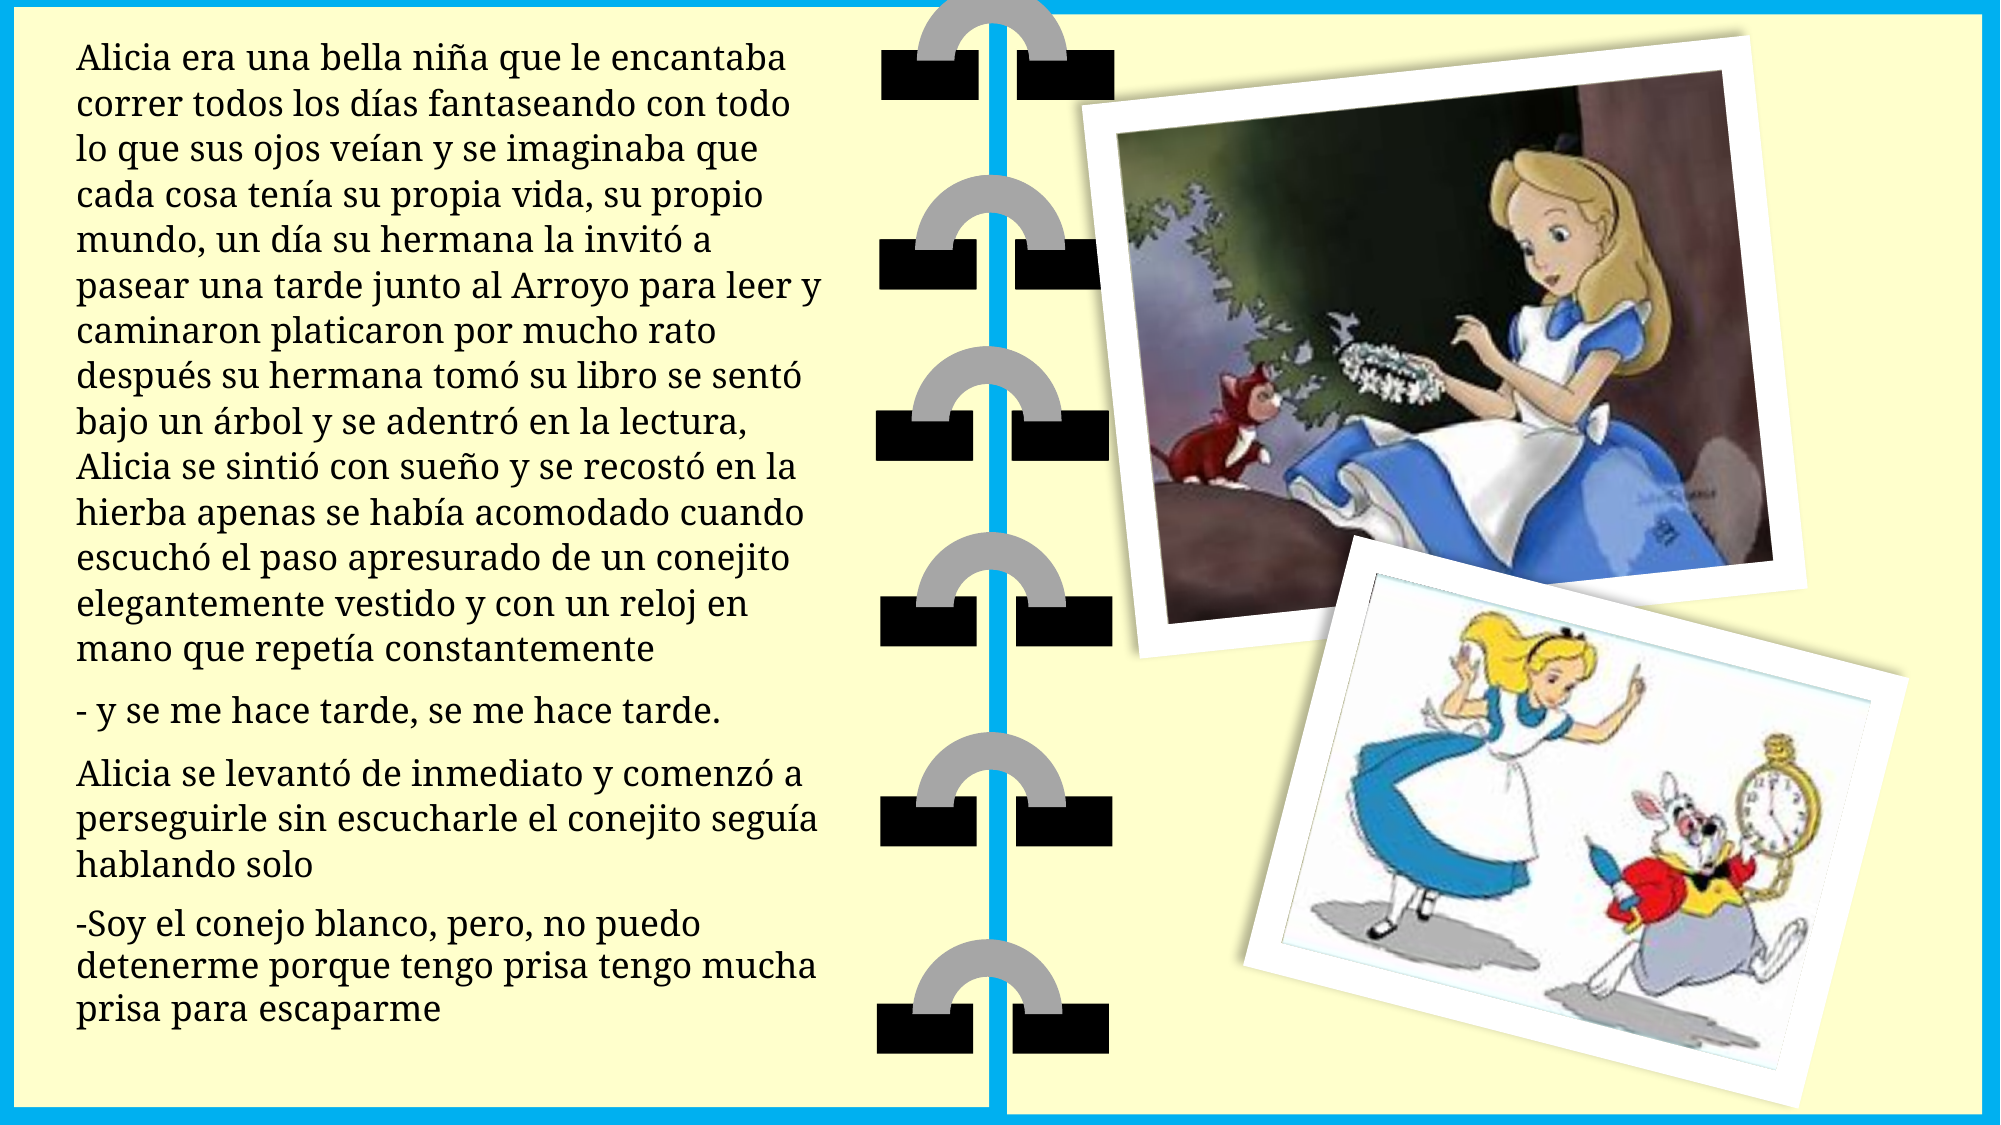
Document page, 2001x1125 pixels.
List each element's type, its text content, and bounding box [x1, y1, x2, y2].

text_box [13, 6, 990, 1108]
text_box [0, 0, 2000, 1125]
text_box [875, 0, 1114, 1090]
picture [1118, 71, 1870, 1070]
text_box Alicia era una bella niña que le encantaba correr todos los días fantaseando con todo lo que sus ojos veían y se imaginaba que cada cosa tenía su propia vida, su propio mundo, un día su hermana la invitó a pasear una tarde junto al Arroyo para leer y caminaron platicaron por mucho rato después su hermana tomó su libro se sentó bajo un árbol y se adentró en la lectura, Alicia se sintió con sueño y se recostó en la hierba apenas se había acomodado cuando escuchó el paso apresurado de un conejito elegantemente vestido y con un reloj en mano que repetía constantemente - y se me hace tarde, se me hace tarde. Alicia se levantó de inmediato y comenzó a perseguirle sin escucharle el conejito seguía hablando solo -Soy el conejo blanco, pero, no puedo detenerme porque tengo prisa tengo mucha prisa para escaparme [61, 24, 841, 1036]
text_box [1006, 13, 1983, 1115]
